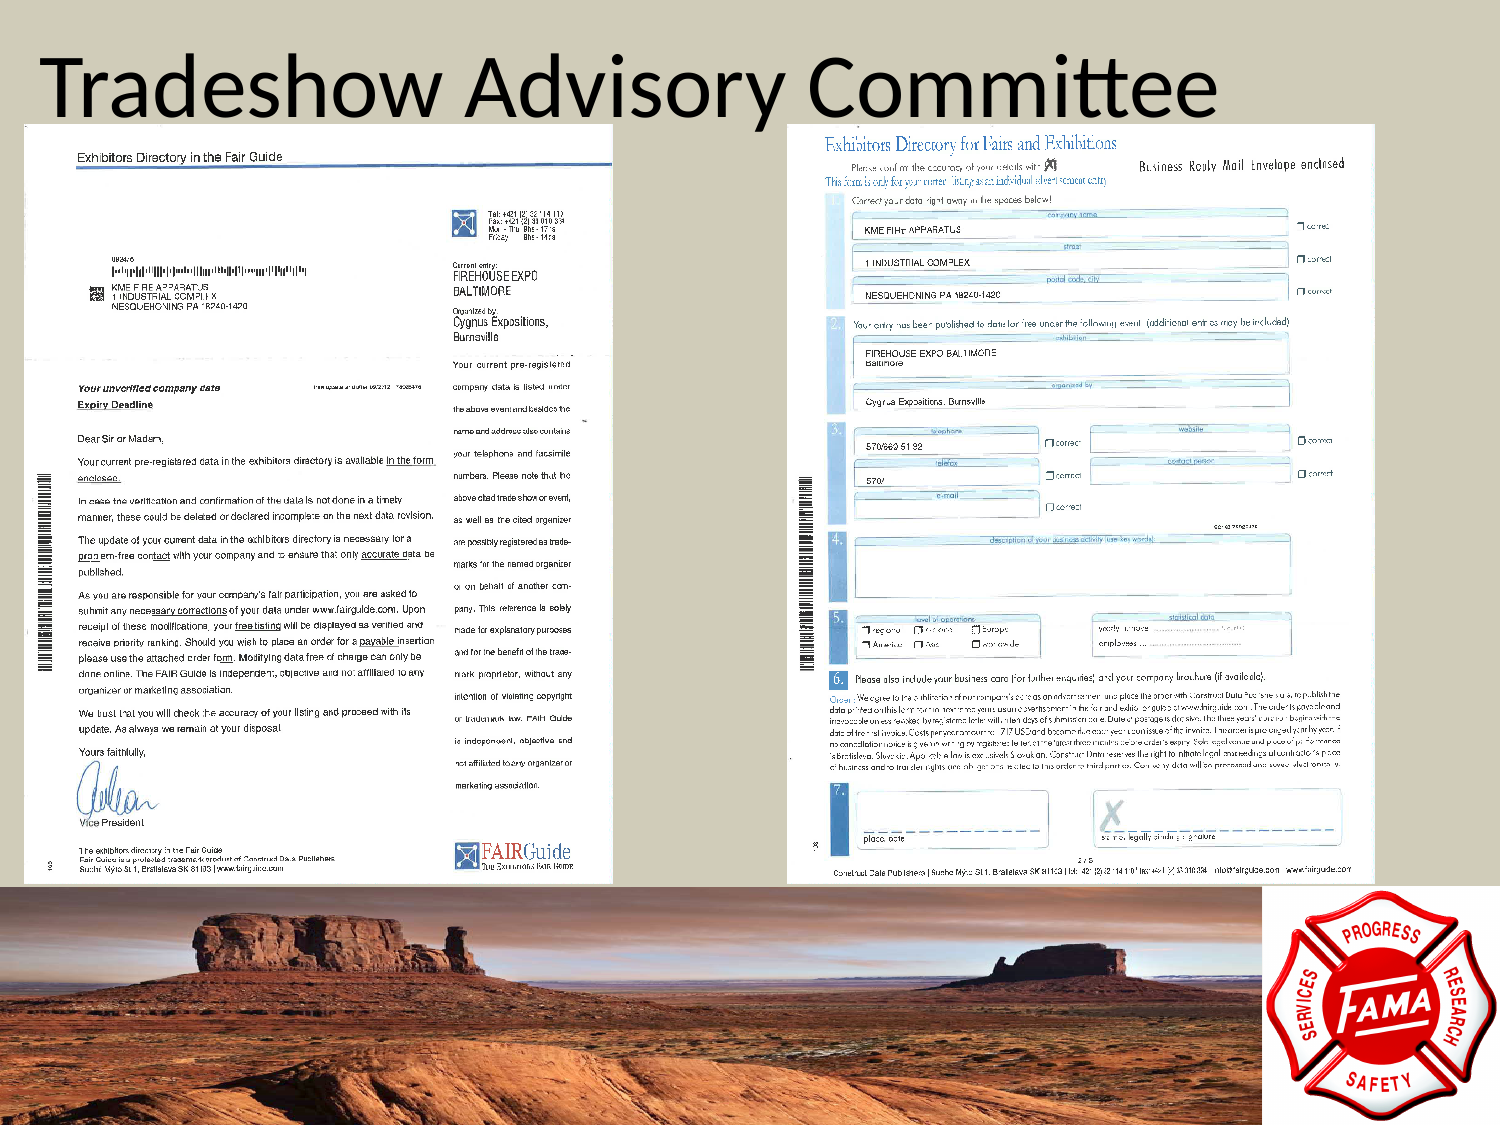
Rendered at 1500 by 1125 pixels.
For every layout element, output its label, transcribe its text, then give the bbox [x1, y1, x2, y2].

title Tradeshow Advisory Committee [24, 0, 1500, 163]
picture [0, 885, 1500, 1125]
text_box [24, 124, 613, 885]
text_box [787, 124, 1376, 885]
